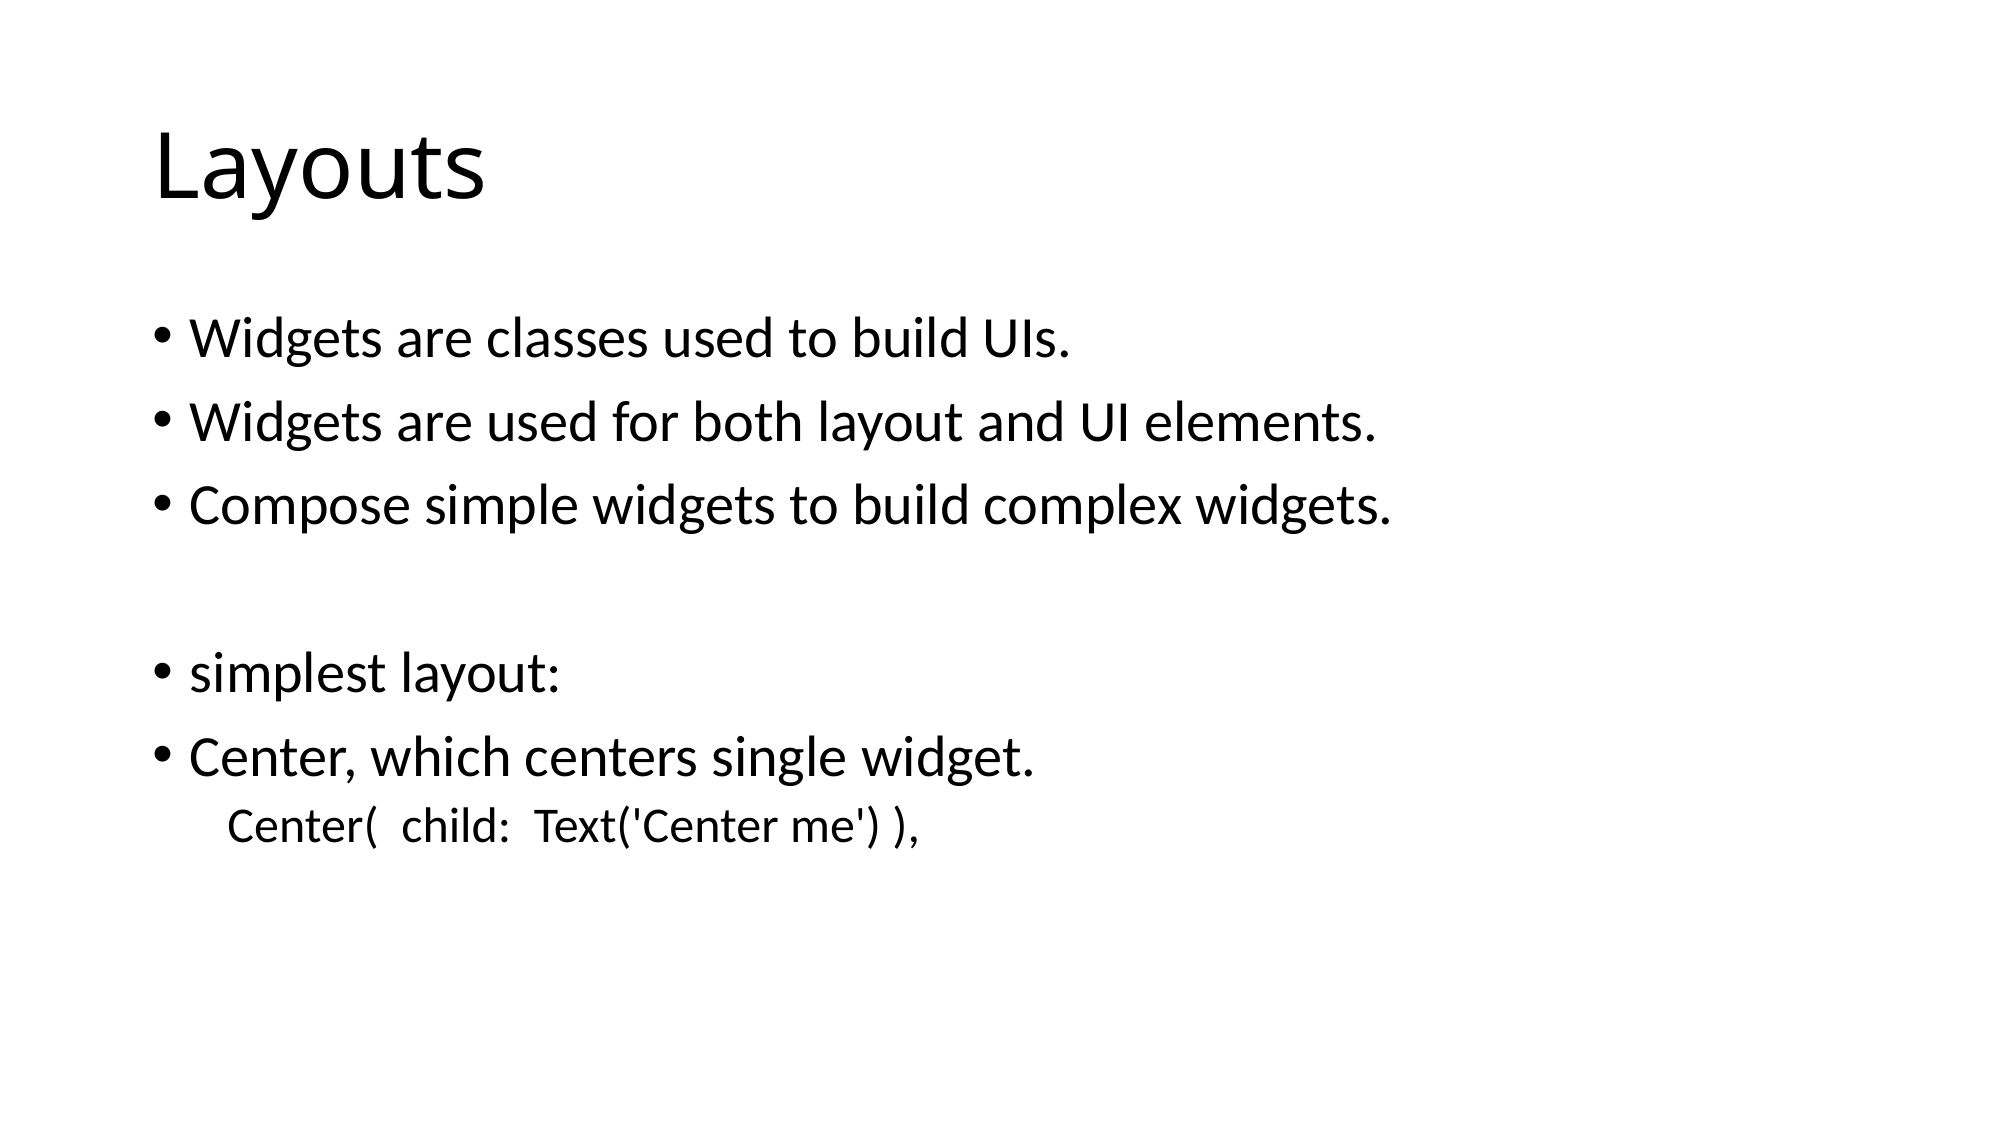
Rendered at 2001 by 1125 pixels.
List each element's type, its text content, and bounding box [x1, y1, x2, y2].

title Layouts [137, 59, 1863, 278]
list Widgets are classes used to build UIs. Widgets are used for both layout and UI elements. Compose simple widgets to build complex widgets. simplest layout: Center, which centers single widget. Center( child: Text('Center me') ), [137, 299, 1863, 1014]
